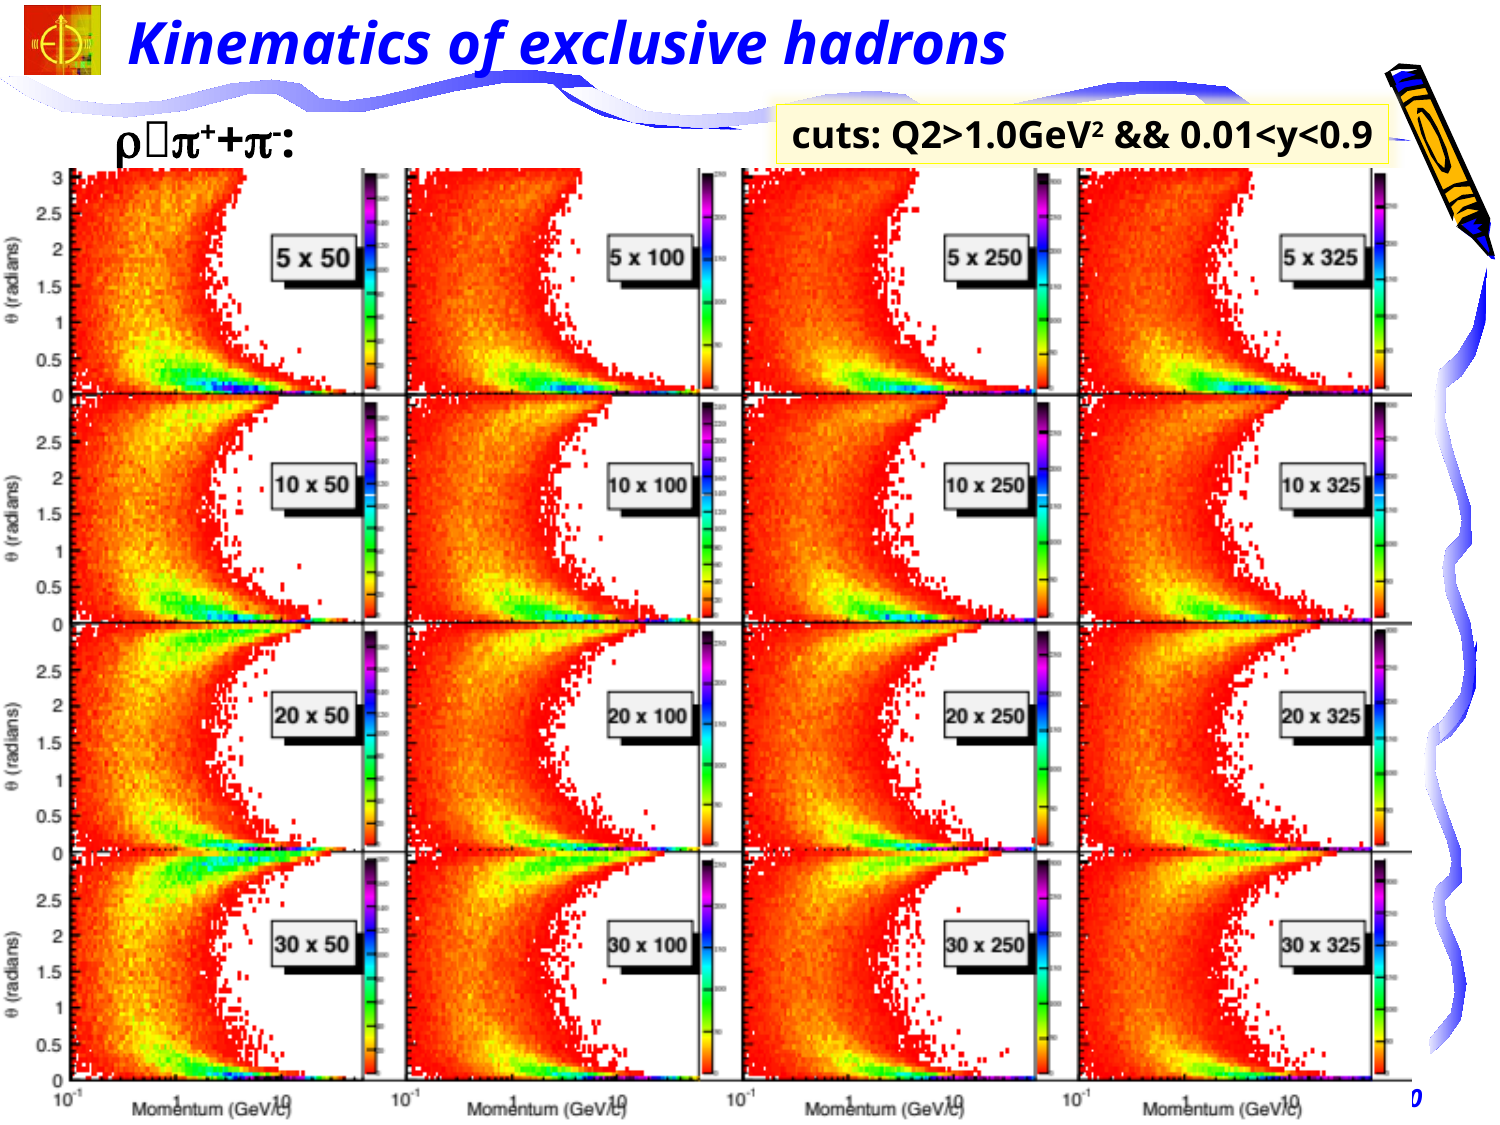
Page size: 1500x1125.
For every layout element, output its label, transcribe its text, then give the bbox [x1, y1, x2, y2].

text_box cuts: Q2>1.0GeV2 && 0.01<y<0.9 [776, 104, 1389, 164]
slide_number 10 [1417, 1074, 1438, 1117]
picture [0, 168, 1413, 1125]
title Kinematics of exclusive hadrons [112, 3, 1500, 84]
text_box rp++p-: [99, 99, 311, 168]
